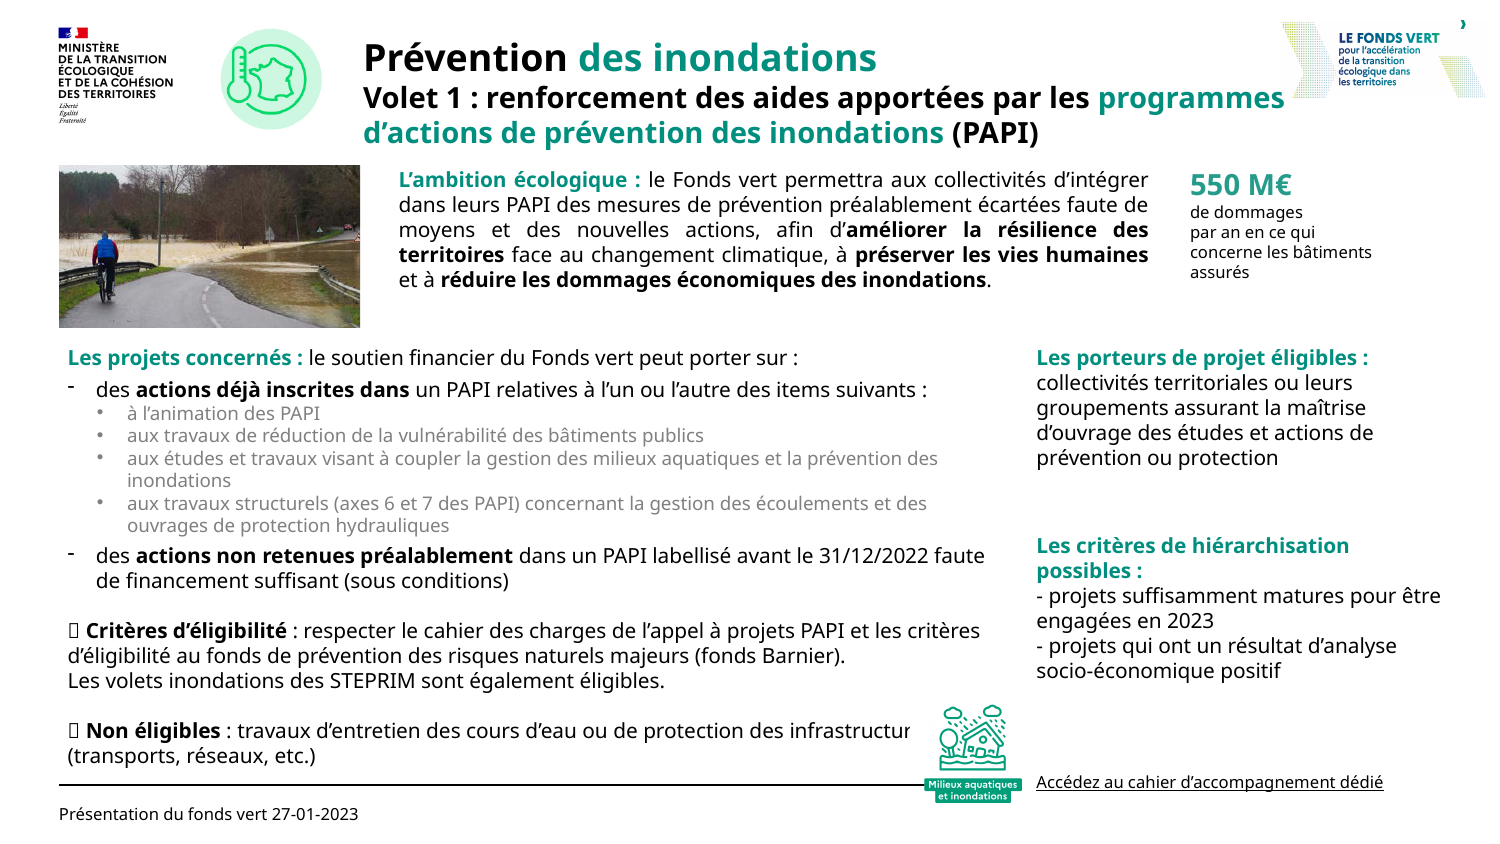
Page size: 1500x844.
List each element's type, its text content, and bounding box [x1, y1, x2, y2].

picture [48, 17, 183, 133]
text_box Les projets concernés : le soutien financier du Fonds vert peut porter sur : des actions déjà inscrites dans un PAPI relatives à l’un ou l’autre des items suivants : à l’animation des PAPI aux travaux de réduction de la vulnérabilité des bâtiments publics aux études et travaux visant à coupler la gestion des milieux aquatiques et la prévention des inondations aux travaux structurels (axes 6 et 7 des PAPI) concernant la gestion des écoulements et des ouvrages de protection hydrauliques des actions non retenues préalablement dans un PAPI labellisé avant le 31/12/2022 faute de financement suffisant (sous conditions)  Critères d’éligibilité : respecter le cahier des charges de l’appel à projets PAPI et les critères d’éligibilité au fonds de prévention des risques naturels majeurs (fonds Barnier). Les volets inondations des STEPRIM sont également éligibles.  Non éligibles : travaux d’entretien des cours d’eau ou de protection des infrastructures (transports, réseaux, etc.) [53, 337, 1010, 775]
picture [899, 665, 1046, 812]
text_box Prévention des inondations Volet 1 : renforcement des aides apportées par les programmes d’actions de prévention des inondations (PAPI) [348, 26, 1400, 157]
text_box Accédez au cahier d’accompagnement dédié [1049, 764, 1447, 803]
picture [1281, 19, 1488, 98]
text_box L’ambition écologique : le Fonds vert permettra aux collectivités d’intégrer dans leurs PAPI des mesures de prévention préalablement écartées faute de moyens et des nouvelles actions, afin d’améliorer la résilience des territoires face au changement climatique, à préserver les vies humaines et à réduire les dommages économiques des inondations. [383, 159, 1164, 299]
text_box Présentation du fonds vert 27-01-2023 [58, 784, 1028, 844]
text_box Les critères de hiérarchisation possibles : - projets suffisamment matures pour être engagées en 2023 - projets qui ont un résultat d’analyse socio-économique positif [1021, 525, 1472, 690]
picture [215, 19, 328, 137]
text_box 550 M€ de dommages par an en ce qui concerne les bâtiments assurés [1175, 159, 1500, 289]
text_box Les porteurs de projet éligibles : collectivités territoriales ou leurs groupements assurant la maîtrise d’ouvrage des études et actions de prévention ou protection [1021, 337, 1447, 478]
picture [58, 159, 361, 328]
